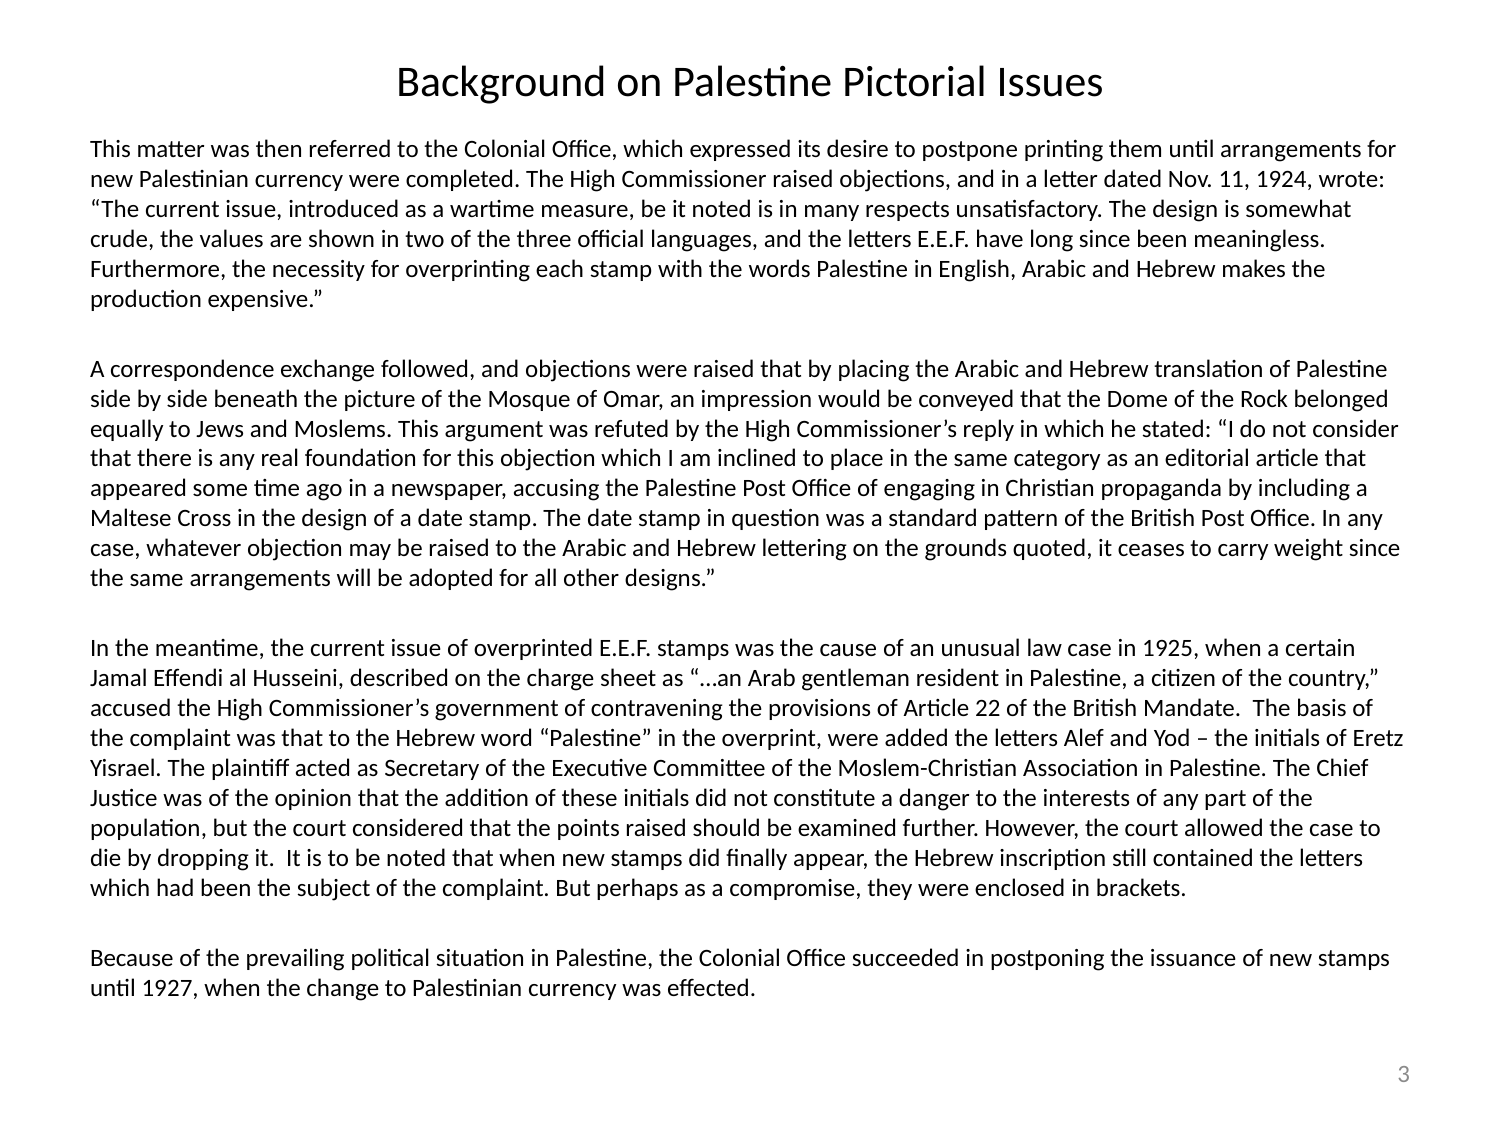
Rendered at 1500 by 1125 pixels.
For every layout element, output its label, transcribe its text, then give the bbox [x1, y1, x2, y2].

title Background on Palestine Pictorial Issues [75, 45, 1425, 113]
list This matter was then referred to the Colonial Office, which expressed its desire to postpone printing them until arrangements for new Palestinian currency were completed. The High Commissioner raised objections, and in a letter dated Nov. 11, 1924, wrote: “The current issue, introduced as a wartime measure, be it noted is in many respects unsatisfactory. The design is somewhat crude, the values are shown in two of the three official languages, and the letters E.E.F. have long since been meaningless. Furthermore, the necessity for overprinting each stamp with the words Palestine in English, Arabic and Hebrew makes the production expensive.” A correspondence exchange followed, and objections were raised that by placing the Arabic and Hebrew translation of Palestine side by side beneath the picture of the Mosque of Omar, an impression would be conveyed that the Dome of the Rock belonged equally to Jews and Moslems. This argument was refuted by the High Commissioner’s reply in which he stated: “I do not consider that there is any real foundation for this objection which I am inclined to place in the same category as an editorial article that appeared some time ago in a newspaper, accusing the Palestine Post Office of engaging in Christian propaganda by including a Maltese Cross in the design of a date stamp. The date stamp in question was a standard pattern of the British Post Office. In any case, whatever objection may be raised to the Arabic and Hebrew lettering on the grounds quoted, it ceases to carry weight since the same arrangements will be adopted for all other designs.” In the meantime, the current issue of overprinted E.E.F. stamps was the cause of an unusual law case in 1925, when a certain Jamal Effendi al Husseini, described on the charge sheet as “…an Arab gentleman resident in Palestine, a citizen of the country,” accused the High Commissioner’s government of contravening the provisions of Article 22 of the British Mandate. The basis of the complaint was that to the Hebrew word “Palestine” in the overprint, were added the letters Alef and Yod – the initials of Eretz Yisrael. The plaintiff acted as Secretary of the Executive Committee of the Moslem-Christian Association in Palestine. The Chief Justice was of the opinion that the addition of these initials did not constitute a danger to the interests of any part of the population, but the court considered that the points raised should be examined further. However, the court allowed the case to die by dropping it. It is to be noted that when new stamps did finally appear, the Hebrew inscription still contained the letters which had been the subject of the complaint. But perhaps as a compromise, they were enclosed in brackets. Because of the prevailing political situation in Palestine, the Colonial Office succeeded in postponing the issuance of new stamps until 1927, when the change to Palestinian currency was effected. [75, 125, 1425, 1025]
slide_number 3 [1074, 1042, 1425, 1103]
